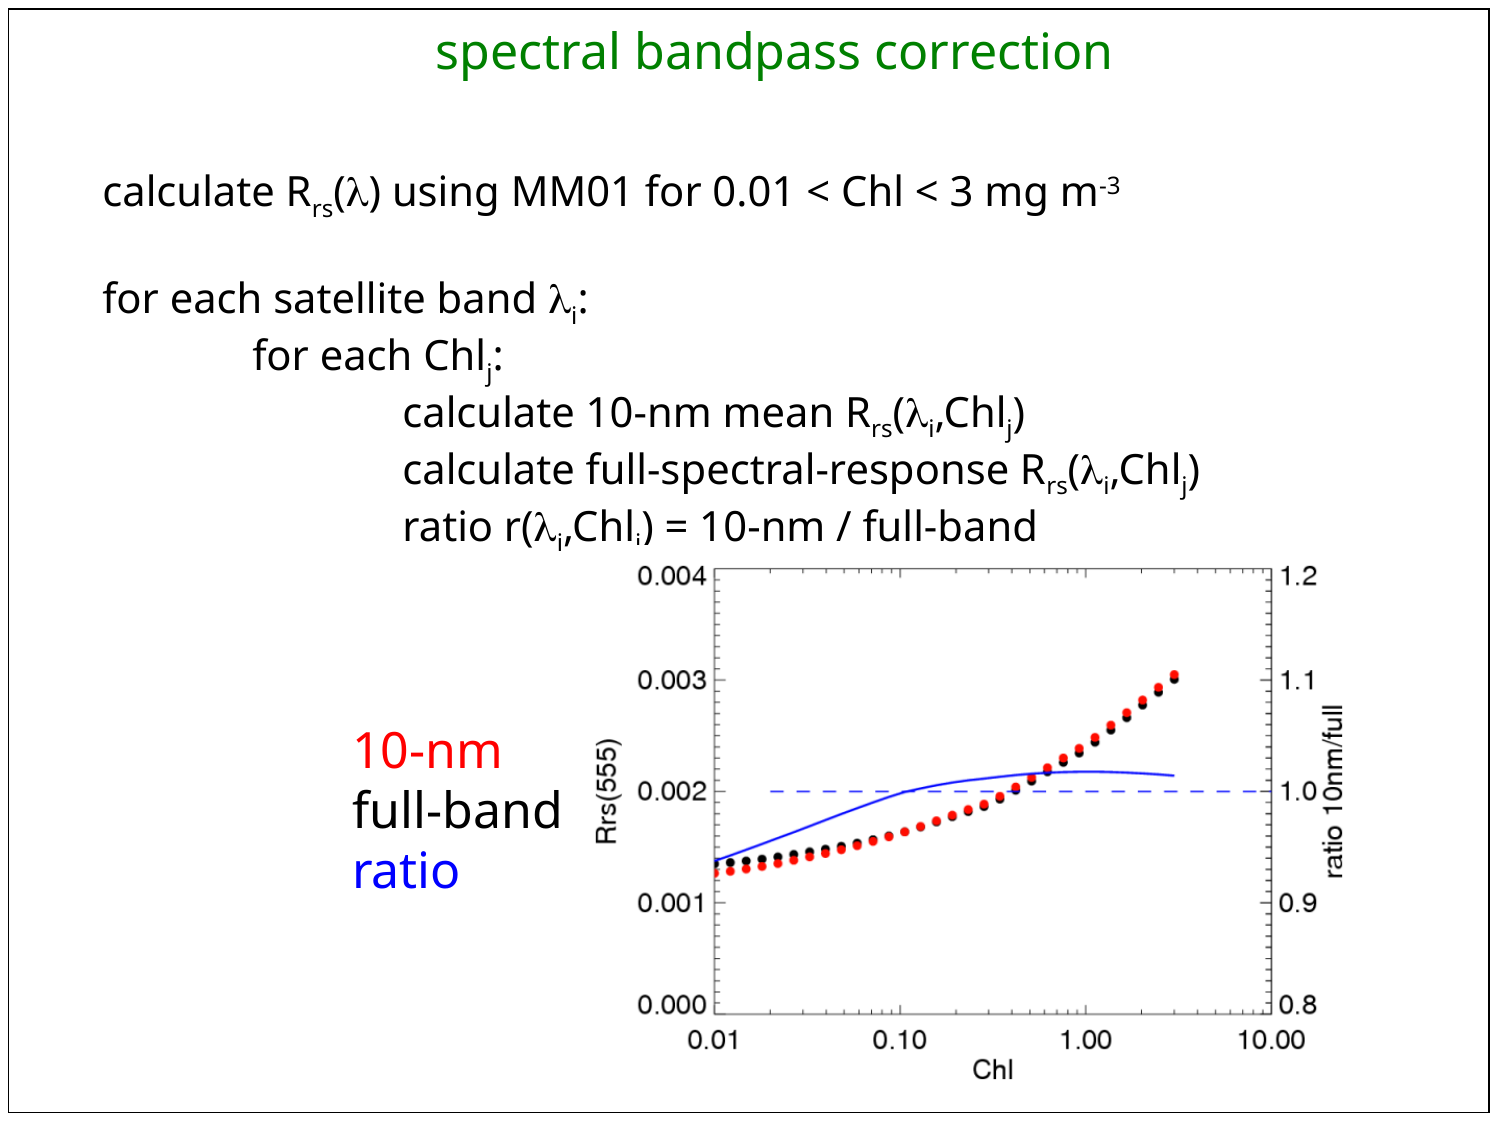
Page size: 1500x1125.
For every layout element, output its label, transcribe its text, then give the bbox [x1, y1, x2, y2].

text_box calculate Rrs(l) using MM01 for 0.01 < Chl < 3 mg m-3 for each satellite band li: for each Chlj: calculate 10-nm mean Rrs(li,Chlj) calculate full-spectral-response Rrs(li,Chlj) ratio r(li,Chlj) = 10-nm / full-band [87, 157, 1400, 614]
text_box 10-nm full-band ratio [337, 710, 569, 906]
text_box spectral bandpass correction [150, 12, 1400, 88]
picture [574, 545, 1363, 1101]
